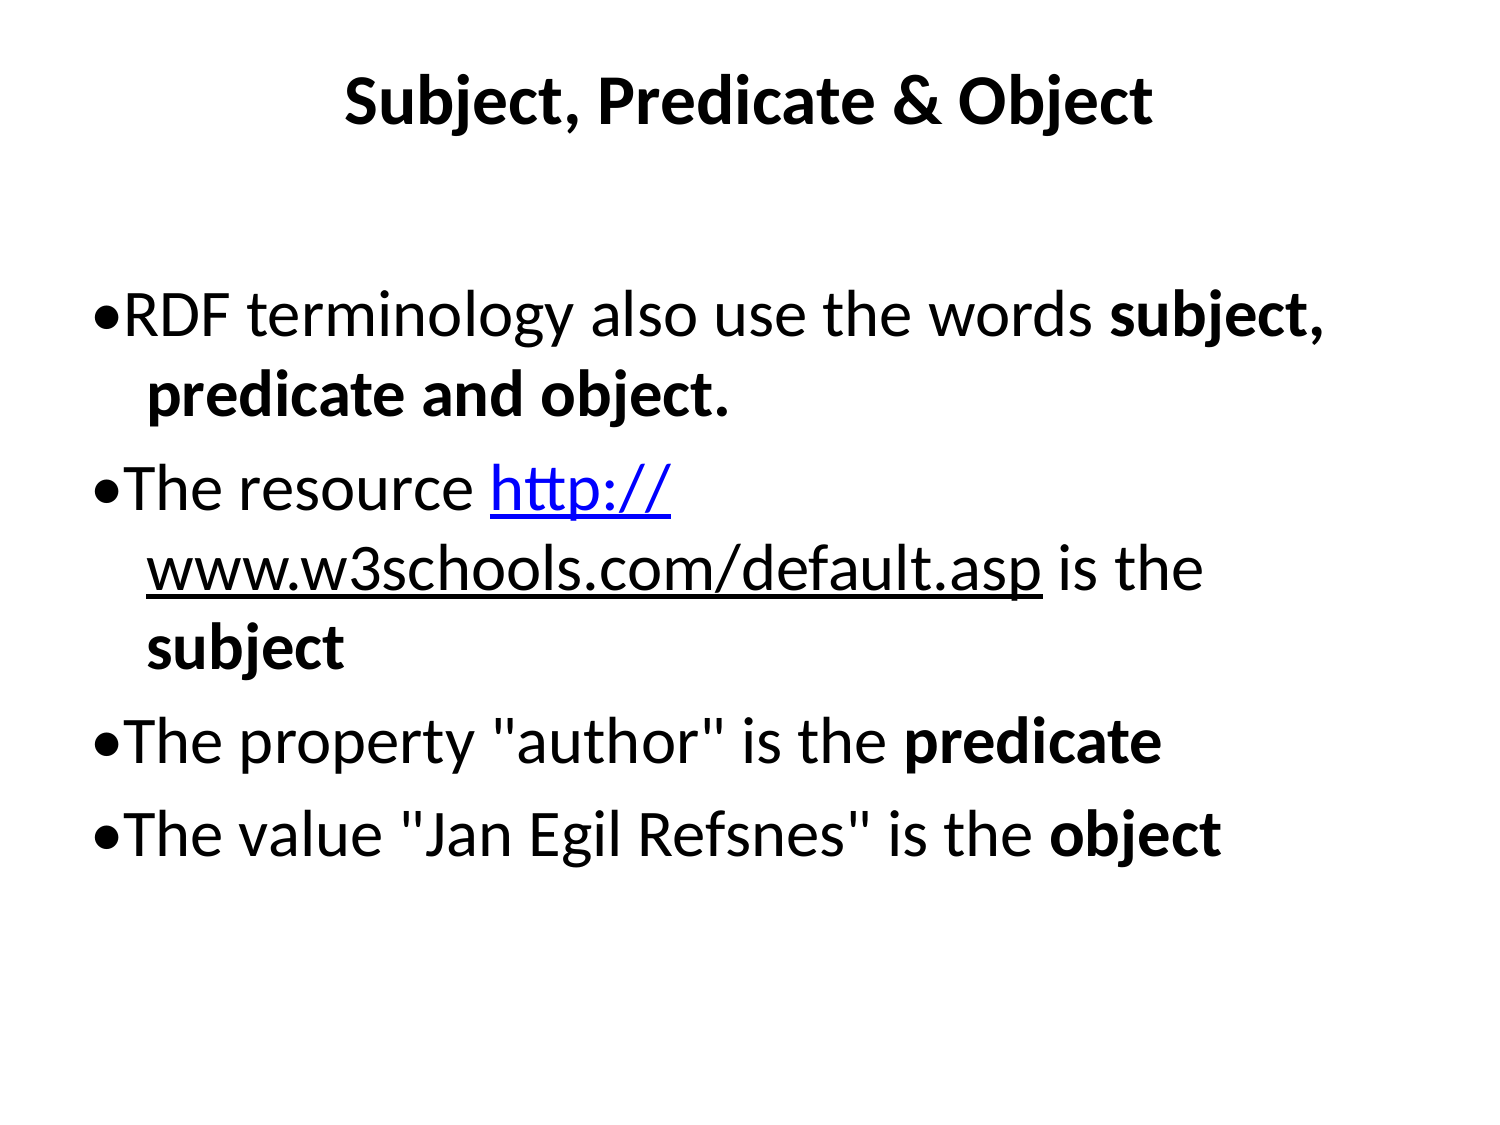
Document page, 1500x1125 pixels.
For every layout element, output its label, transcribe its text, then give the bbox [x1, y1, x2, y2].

title Subject, Predicate & Object [75, 45, 1425, 233]
list •RDF terminology also use the words subject, predicate and object. •The resource http://www.w3schools.com/default.asp is the subject •The property "author" is the predicate •The value "Jan Egil Refsnes" is the object [75, 262, 1425, 1005]
